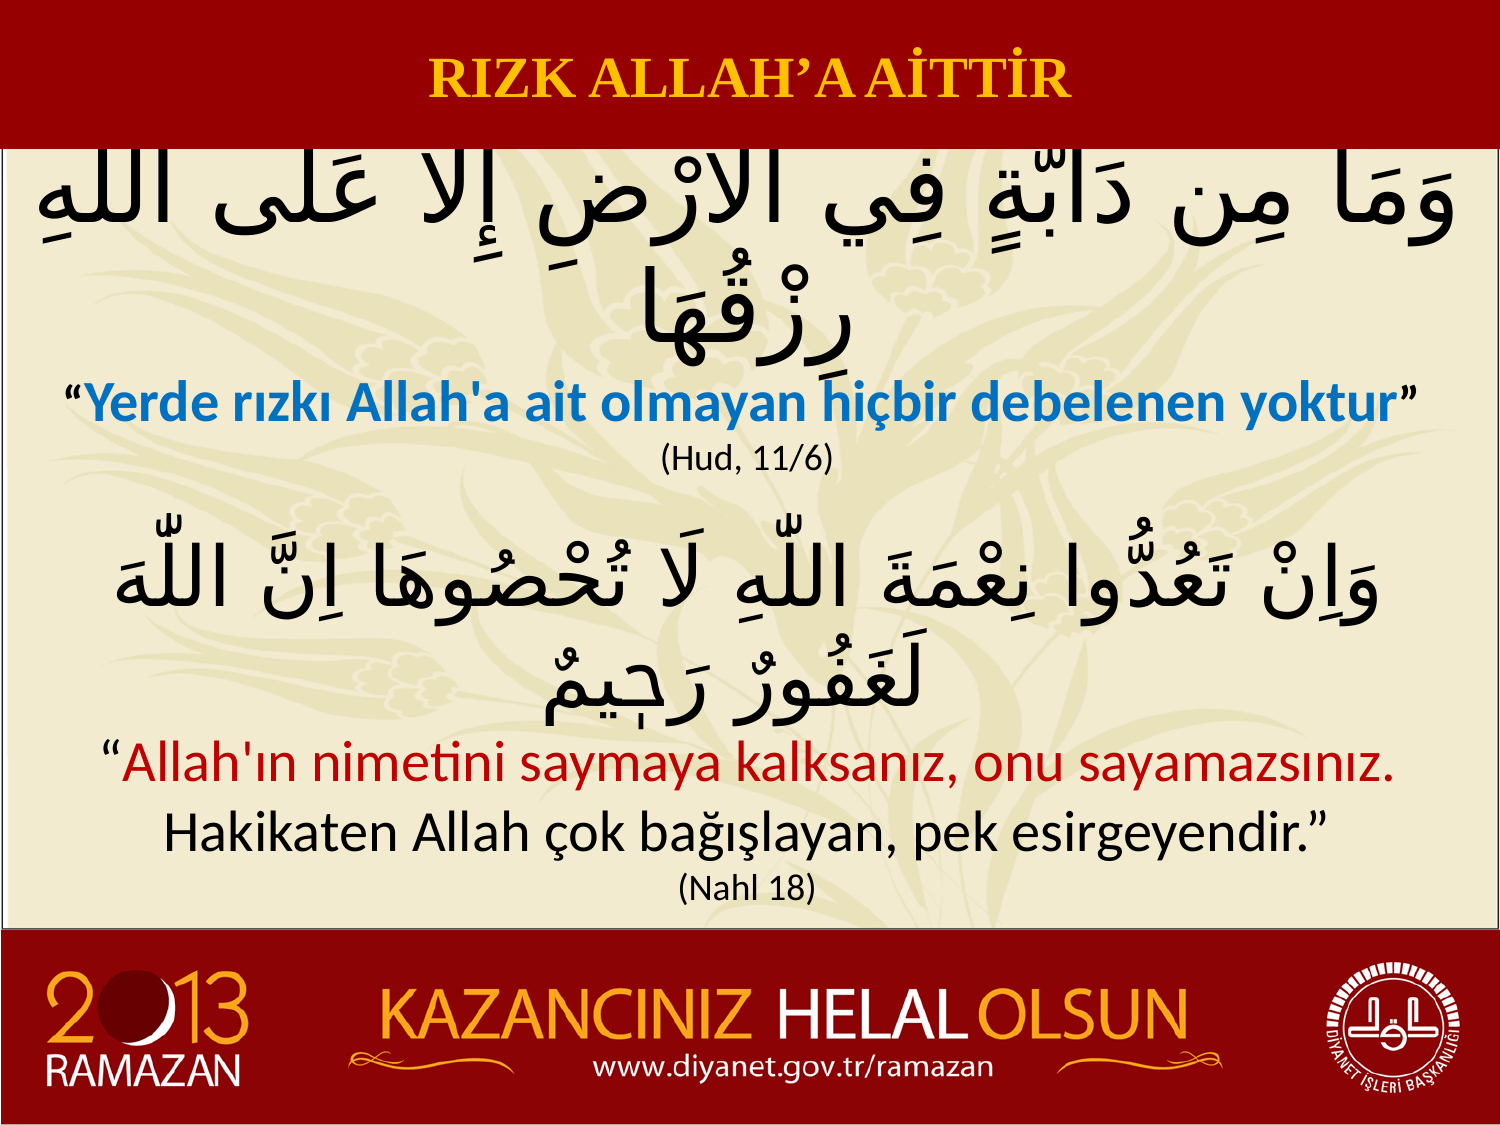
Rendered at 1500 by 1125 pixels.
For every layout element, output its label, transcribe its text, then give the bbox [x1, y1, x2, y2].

picture [0, 151, 1500, 1125]
text_box RIZK ALLAH’A AİTTİR [0, 0, 1500, 151]
text_box وَمَا مِن دَآبَّةٍ فِي الأَرْضِ إِلاَّ عَلَى اللّهِ رِزْقُهَا “Yerde rızkı Allah'a ait olmayan hiçbir debelenen yoktur” (Hud, 11/6) وَاِنْ تَعُدُّوا نِعْمَةَ اللّٰهِ لَا تُحْصُوهَا اِنَّ اللّٰهَ لَغَفُورٌ رَحٖيمٌ “Allah'ın nimetini saymaya kalksanız, onu sayamazsınız. Hakikaten Allah çok bağışlayan, pek esirgeyendir.” (Nahl 18) [16, 151, 1478, 883]
